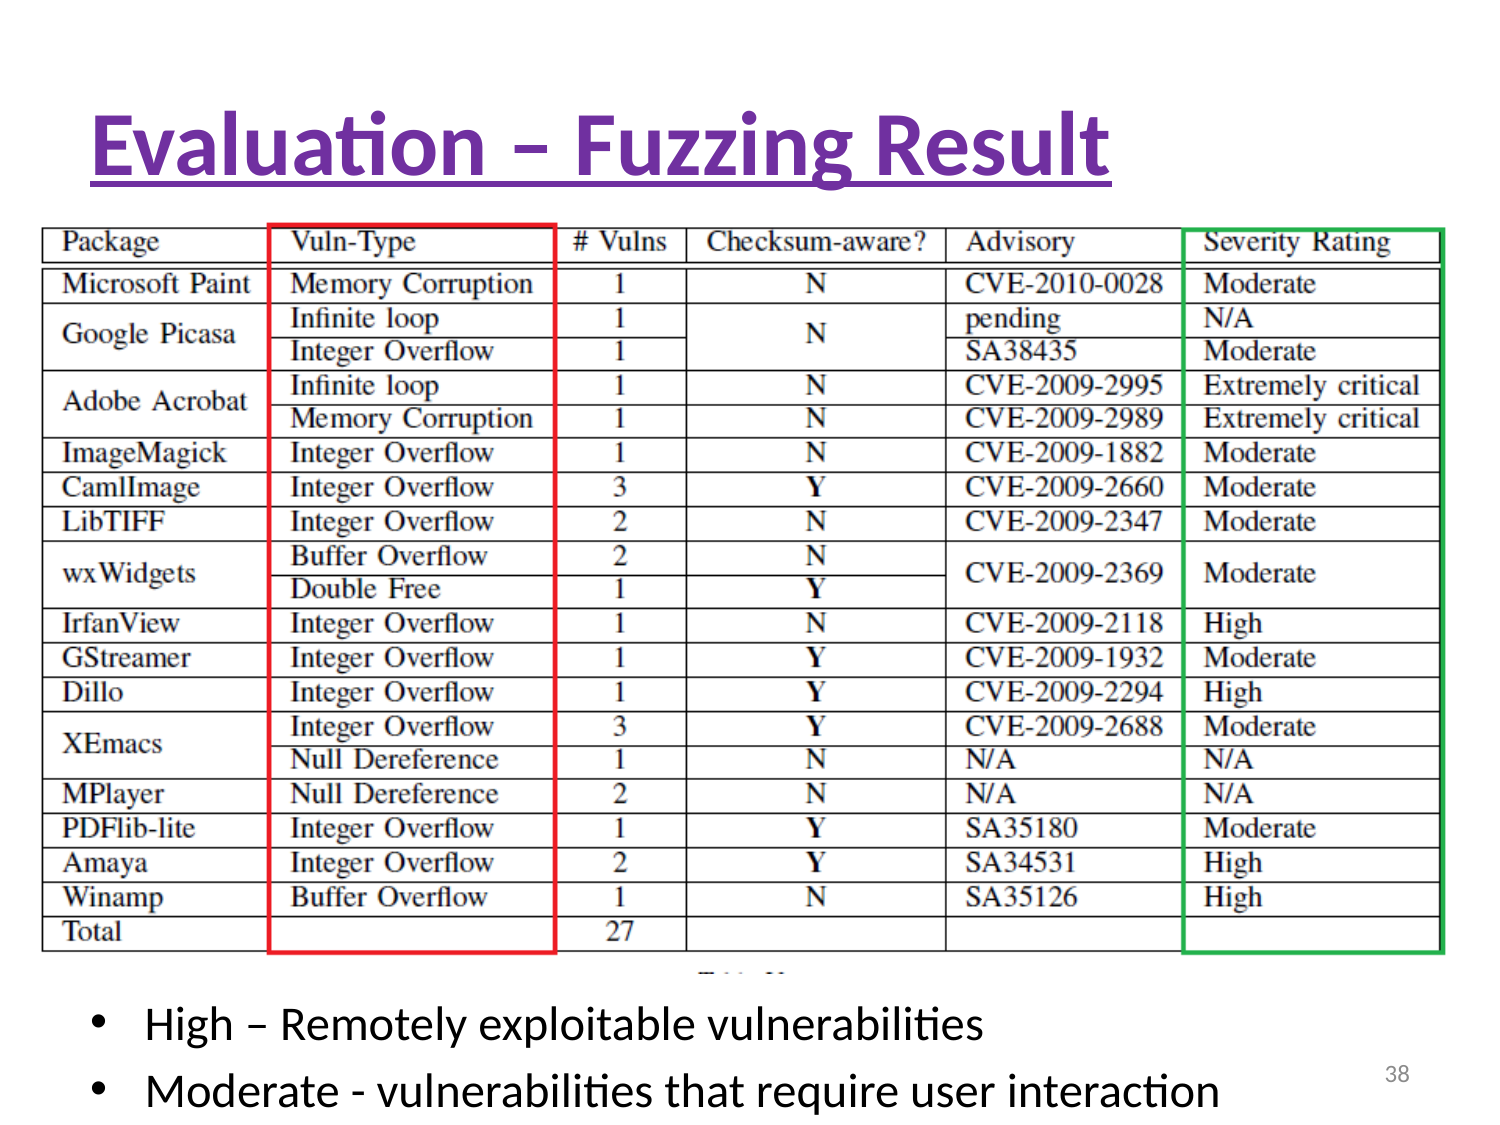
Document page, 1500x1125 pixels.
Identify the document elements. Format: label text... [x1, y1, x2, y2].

picture [30, 212, 1469, 974]
list High – Remotely exploitable vulnerabilities Moderate - vulnerabilities that require user interaction [75, 982, 1425, 1125]
title Evaluation – Fuzzing Result [75, 45, 1425, 210]
slide_number 38 [1074, 1042, 1425, 1103]
